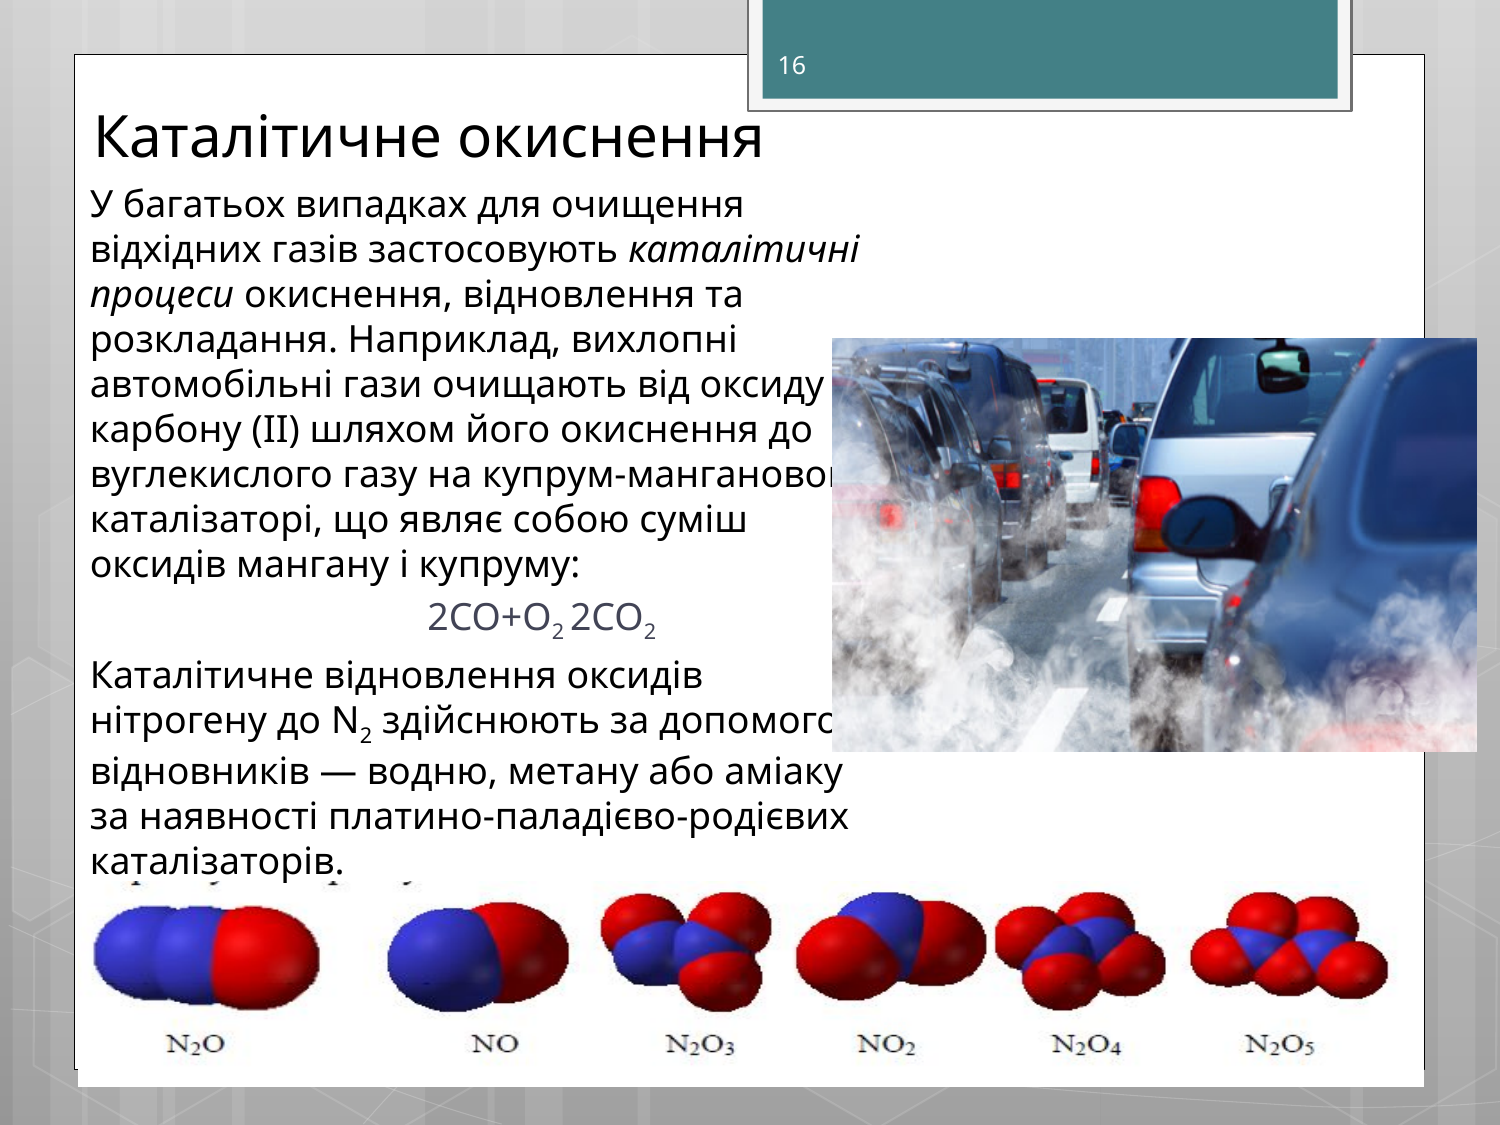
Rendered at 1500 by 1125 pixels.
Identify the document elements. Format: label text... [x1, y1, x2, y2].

picture [832, 337, 1477, 753]
title Каталітичне окиснення [78, 78, 1009, 177]
slide_number 16 [762, 36, 982, 97]
list У багатьох випадках для очищення відхідних газів застосовують каталітичні процеси окиснення, відновлення та розкладання. Наприклад, вихлопні автомобільні гази очищають від оксиду карбону (II) шляхом його окиснення до вуглекислого газу на купрум-мангановому каталізаторі, що являє собою суміш оксидів мангану і купруму: 2CO+O2 2CO2 Каталітичне відновлення оксидів нітрогену до N2 здійснюють за допо­могою відновників — водню, метану або аміаку за наявності платино-паладієво-родієвих каталізаторів. [64, 172, 892, 902]
picture [77, 881, 1424, 1087]
